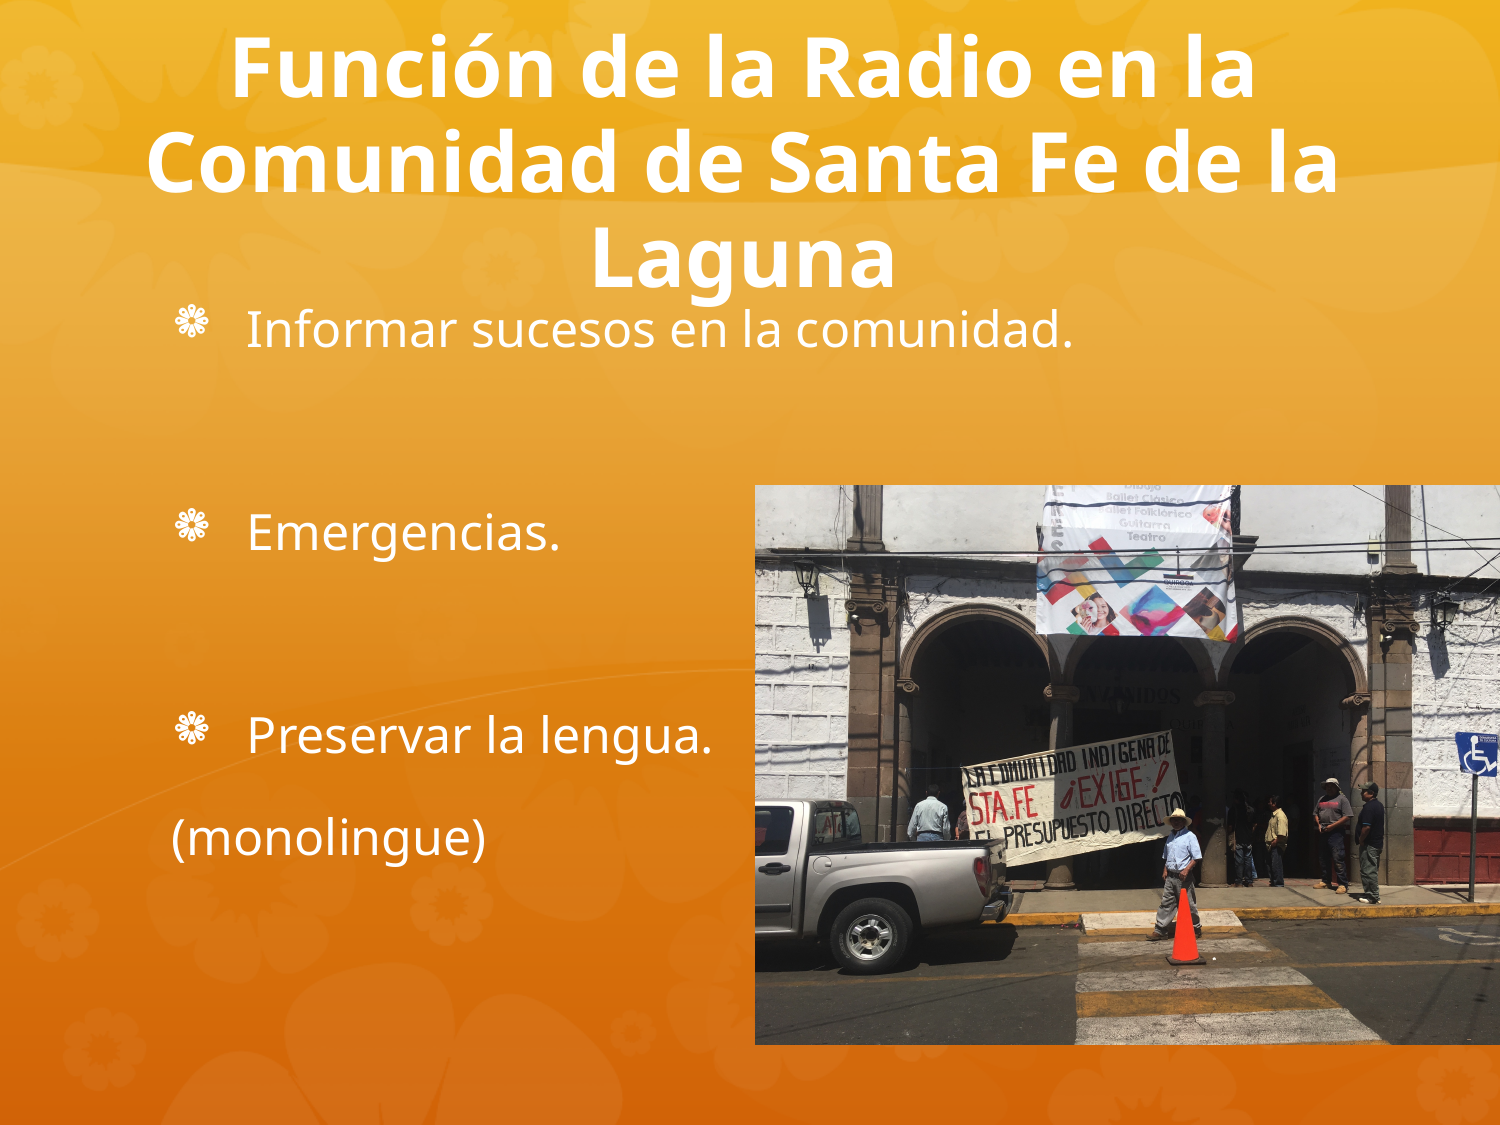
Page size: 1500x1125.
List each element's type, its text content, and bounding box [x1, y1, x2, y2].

list Informar sucesos en la comunidad. Emergencias. Preservar la lengua. (monolingue) [156, 289, 1344, 994]
title Función de la Radio en la Comunidad de Santa Fe de la Laguna [46, 14, 1442, 314]
picture [0, 0, 1500, 1125]
